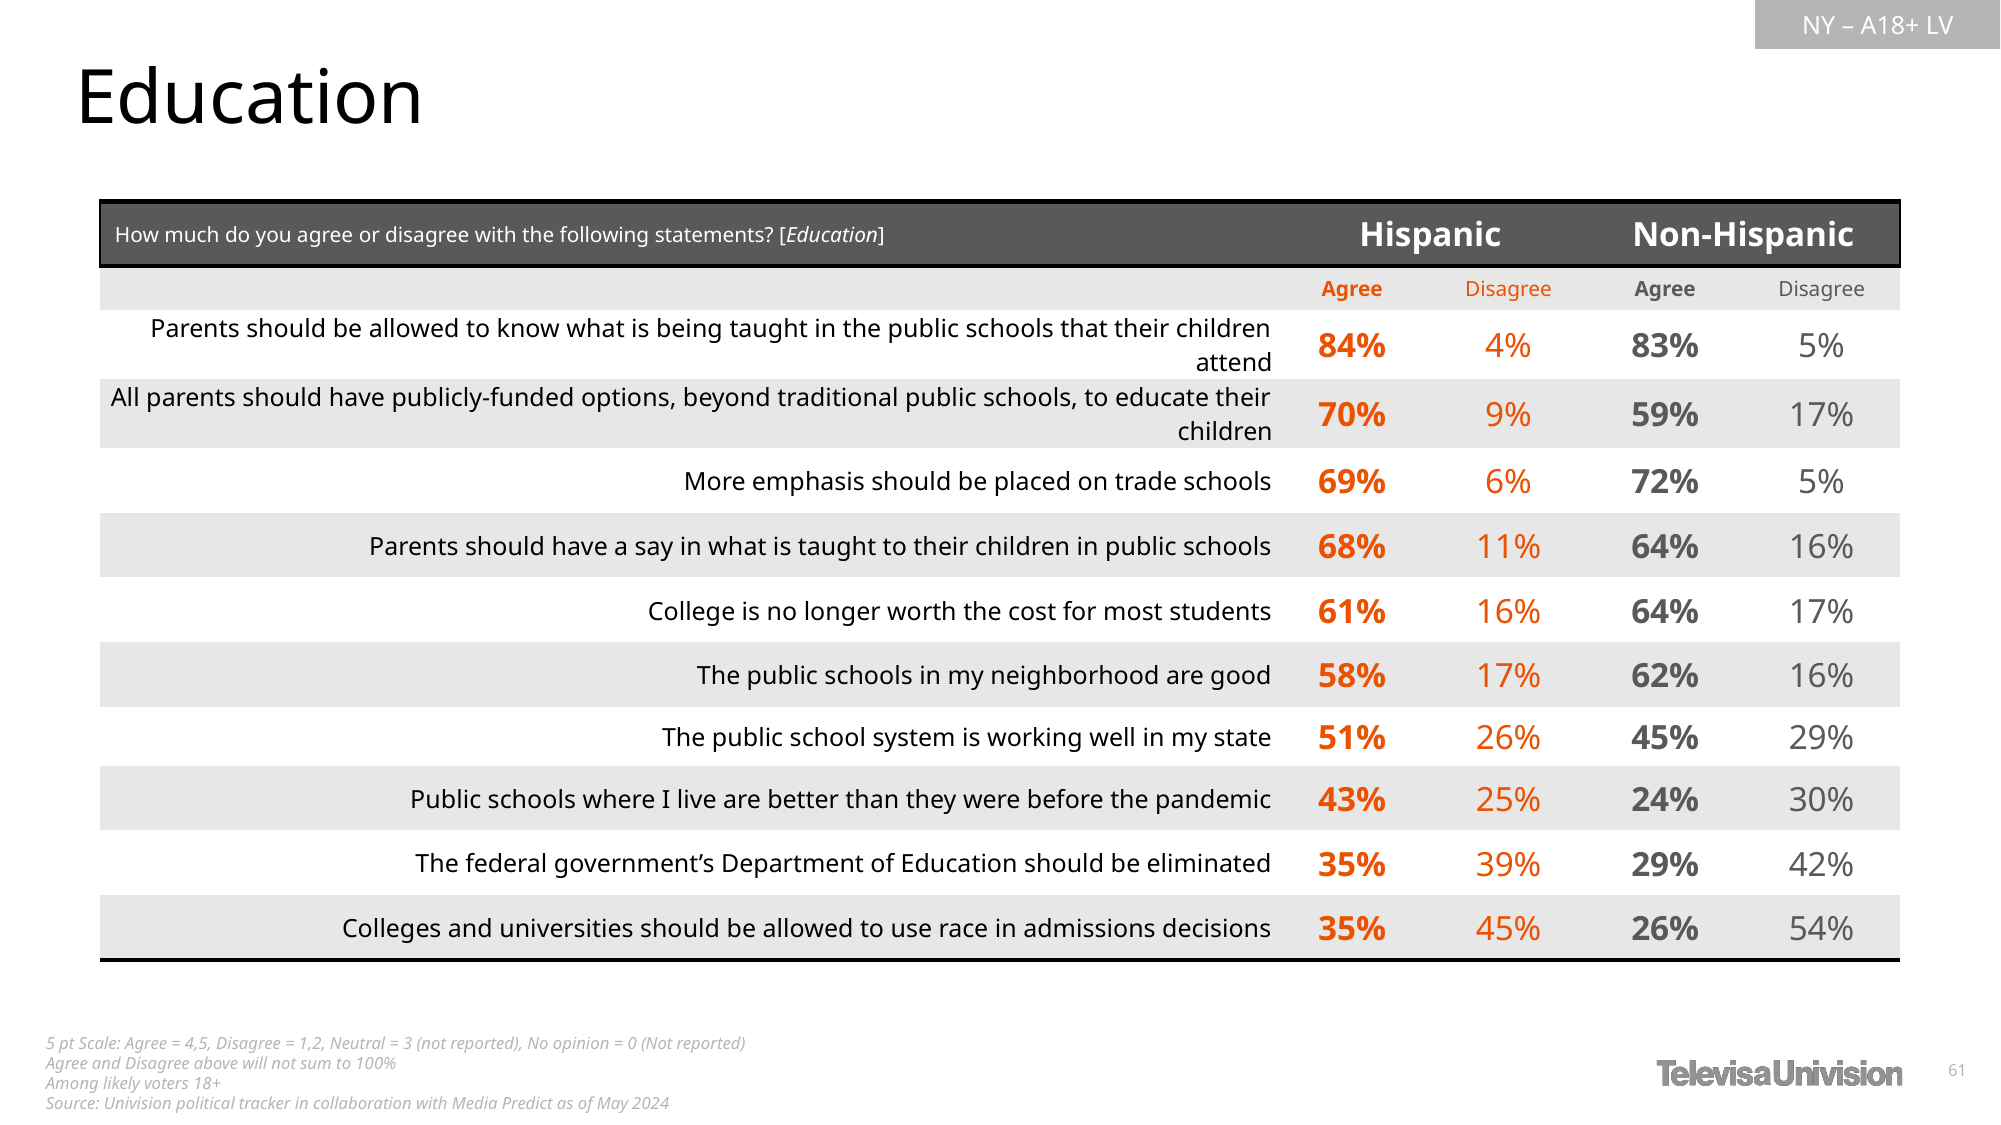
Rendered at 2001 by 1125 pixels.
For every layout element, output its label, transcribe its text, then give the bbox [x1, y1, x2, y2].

picture [1656, 1060, 1903, 1086]
table_cell Parents should have a say in what is taught to their children in public schools [100, 513, 1274, 577]
table_cell Disagree [1743, 268, 1900, 310]
table_cell 58% [1274, 642, 1430, 707]
table_cell 69% [1274, 448, 1430, 513]
table_cell [100, 268, 1274, 310]
table_cell 5% [1743, 310, 1900, 379]
table_cell 64% [1587, 577, 1743, 642]
table_cell College is no longer worth the cost for most students [100, 577, 1274, 642]
table_cell 84% [1274, 310, 1430, 379]
table_cell 51% [1274, 707, 1430, 766]
table_cell 45% [1430, 895, 1587, 958]
table_header Hispanic [1274, 204, 1587, 264]
table_cell 72% [1587, 448, 1743, 513]
table_cell 68% [1274, 513, 1430, 577]
table_cell 59% [1587, 379, 1743, 448]
table_cell 29% [1743, 707, 1900, 766]
table_cell 70% [1274, 379, 1430, 448]
table_header Non-Hispanic [1587, 204, 1899, 264]
table_header How much do you agree or disagree with the following statements? [Education] [101, 204, 1274, 264]
table_cell 16% [1430, 577, 1587, 642]
table_cell 16% [1743, 513, 1900, 577]
table_cell 54% [1743, 895, 1900, 958]
table_cell 26% [1587, 895, 1743, 958]
table_cell 43% [1274, 766, 1430, 830]
table_cell 39% [1430, 830, 1587, 895]
table_cell The federal government’s Department of Education should be eliminated [100, 830, 1274, 895]
table_cell The public schools in my neighborhood are good [100, 642, 1274, 707]
table_cell 16% [1743, 642, 1900, 707]
table_cell 17% [1743, 379, 1900, 448]
table_cell 9% [1430, 379, 1587, 448]
list Education [75, 48, 1875, 140]
table_cell 30% [1743, 766, 1900, 830]
table_cell Disagree [1430, 268, 1587, 310]
table_cell 64% [1587, 513, 1743, 577]
table_cell 83% [1587, 310, 1743, 379]
table_cell Agree [1274, 268, 1430, 310]
table_cell Parents should be allowed to know what is being taught in the public schools that their children attend [100, 310, 1274, 379]
table_cell 35% [1274, 830, 1430, 895]
table_cell 17% [1743, 577, 1900, 642]
table_cell 5% [1743, 448, 1900, 513]
table_cell 35% [1274, 895, 1430, 958]
table_cell All parents should have publicly-funded options, beyond traditional public schools, to educate their children [100, 379, 1274, 448]
table_cell 6% [1430, 448, 1587, 513]
table_cell 45% [1587, 707, 1743, 766]
table_cell 4% [1430, 310, 1587, 379]
table_cell 42% [1743, 830, 1900, 895]
table_cell 24% [1587, 766, 1743, 830]
table_cell 61% [1274, 577, 1430, 642]
table_cell Agree [1587, 268, 1743, 310]
table_cell Colleges and universities should be allowed to use race in admissions decisions [100, 895, 1274, 958]
table_cell 17% [1430, 642, 1587, 707]
table_cell Public schools where I live are better than they were before the pandemic [100, 766, 1274, 830]
table_cell 11% [1430, 513, 1587, 577]
table_cell More emphasis should be placed on trade schools [100, 448, 1274, 513]
table_cell 29% [1587, 830, 1743, 895]
table_cell 26% [1430, 707, 1587, 766]
table_cell 62% [1587, 642, 1743, 707]
table_cell The public school system is working well in my state [100, 707, 1274, 766]
table_cell 25% [1430, 766, 1587, 830]
